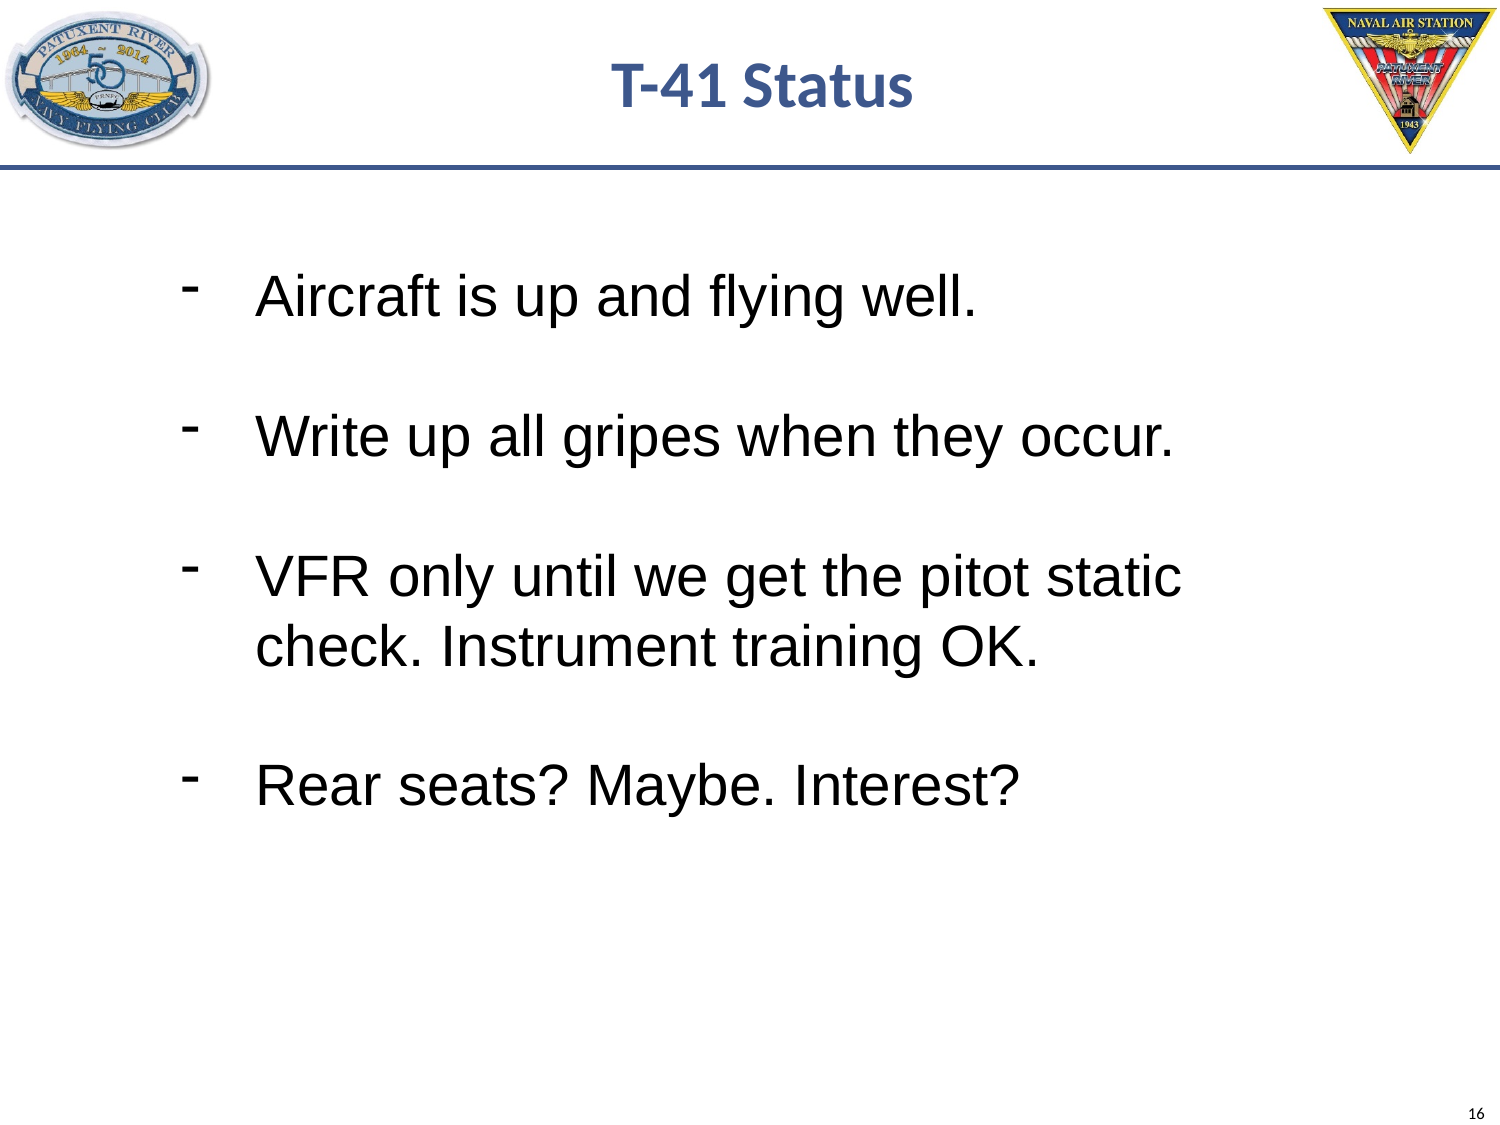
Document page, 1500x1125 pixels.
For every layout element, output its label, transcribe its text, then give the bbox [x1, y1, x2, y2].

text_box Aircraft is up and flying well. Write up all gripes when they occur. VFR only until we get the pitot static check. Instrument training OK. Rear seats? Maybe. Interest? [165, 250, 1341, 965]
picture [1322, 7, 1497, 154]
picture [2, 7, 213, 153]
slide_number 16 [1428, 1095, 1500, 1125]
title T-41 Status [207, 41, 1320, 120]
